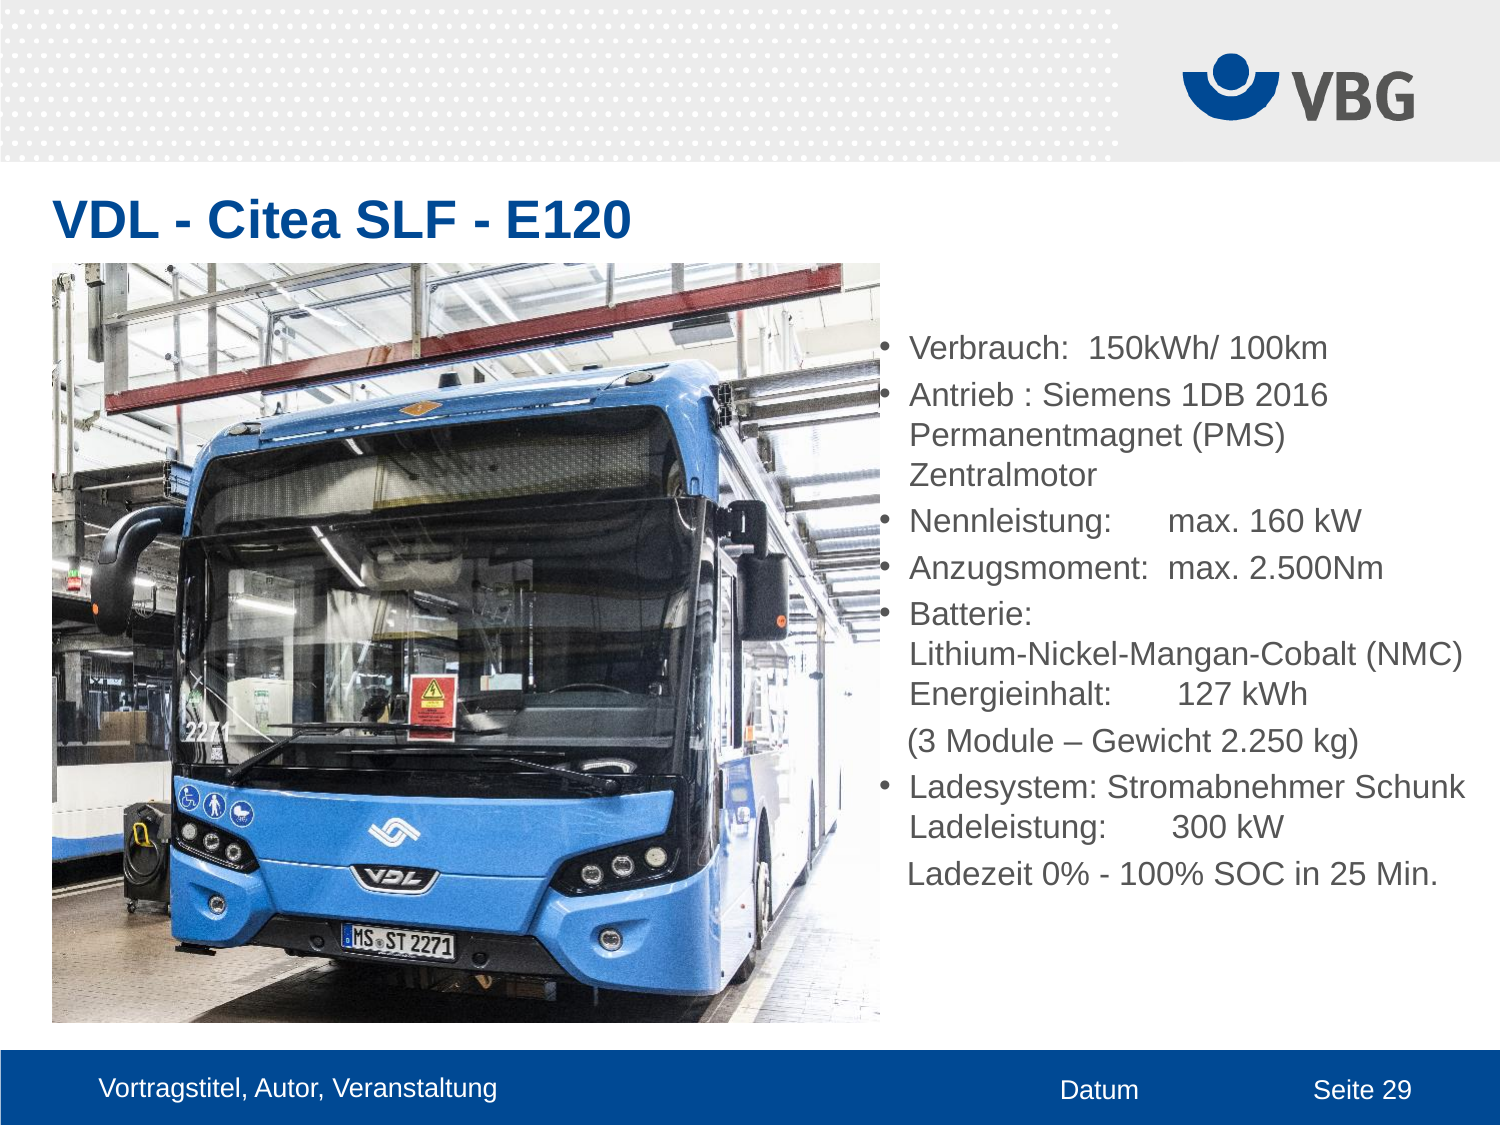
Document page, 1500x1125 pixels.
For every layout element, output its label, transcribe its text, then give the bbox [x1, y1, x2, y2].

picture [0, 1050, 1500, 1125]
picture [0, 0, 1500, 162]
picture [51, 263, 880, 1023]
list Verbrauch: 150kWh/ 100km Antrieb : Siemens 1DB 2016 Permanentmagnet (PMS) Zentralmotor Nennleistung: max. 160 kW Anzugsmoment: max. 2.500Nm Batterie: Lithium-Nickel-Mangan-Cobalt (NMC) Energieinhalt: 127 kWh (3 Module – Gewicht 2.250 kg) Ladesystem: Stromabnehmer Schunk Ladeleistung: 300 kW Ladezeit 0% - 100% SOC in 25 Min. [885, 326, 1483, 908]
title VDL - Citea SLF - E120 [52, 184, 1447, 273]
